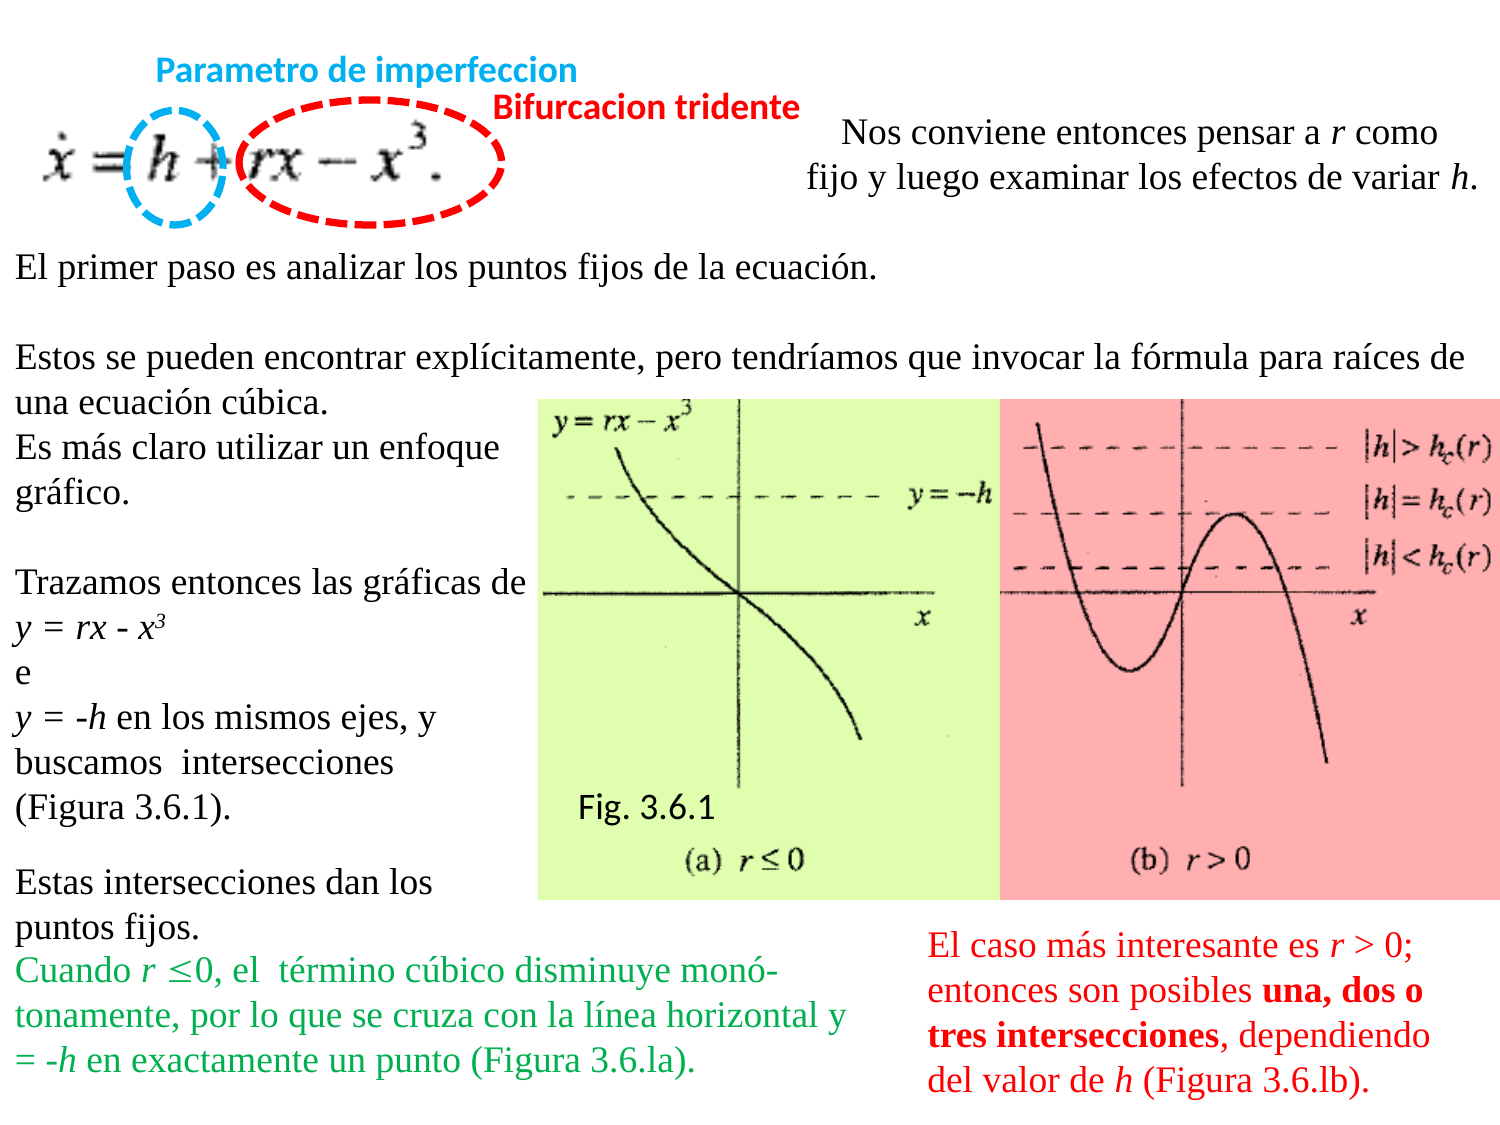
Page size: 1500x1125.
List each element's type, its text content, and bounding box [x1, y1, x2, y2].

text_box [126, 37, 596, 226]
picture [537, 399, 1500, 901]
text_box El caso más interesante es r > 0; entonces son posibles una, dos o tres intersecciones, dependiendo del valor de h (Figura 3.6.lb). [912, 912, 1500, 1108]
text_box Estas intersecciones dan los puntos fijos. [0, 849, 1500, 955]
text_box Cuando r 0, el término cúbico disminuye monó-tonamente, por lo que se cruza con la línea horizontal y = -h en exactamente un punto (Figura 3.6.la). [0, 937, 875, 1088]
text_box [599, 74, 818, 226]
picture [24, 112, 126, 188]
text_box Nos conviene entonces pensar a r como fijo y luego examinar los efectos de variar h. El primer paso es analizar los puntos fijos de la ecuación. Estos se pueden encontrar explícitamente, pero tendríamos que invocar la fórmula para raíces de una ecuación cúbica. Es más claro utilizar un enfoque gráfico. Trazamos entonces las gráficas de y = rx - x3 e y = -h en los mismos ejes, y buscamos intersecciones (Figura 3.6.1). [0, 99, 1500, 835]
